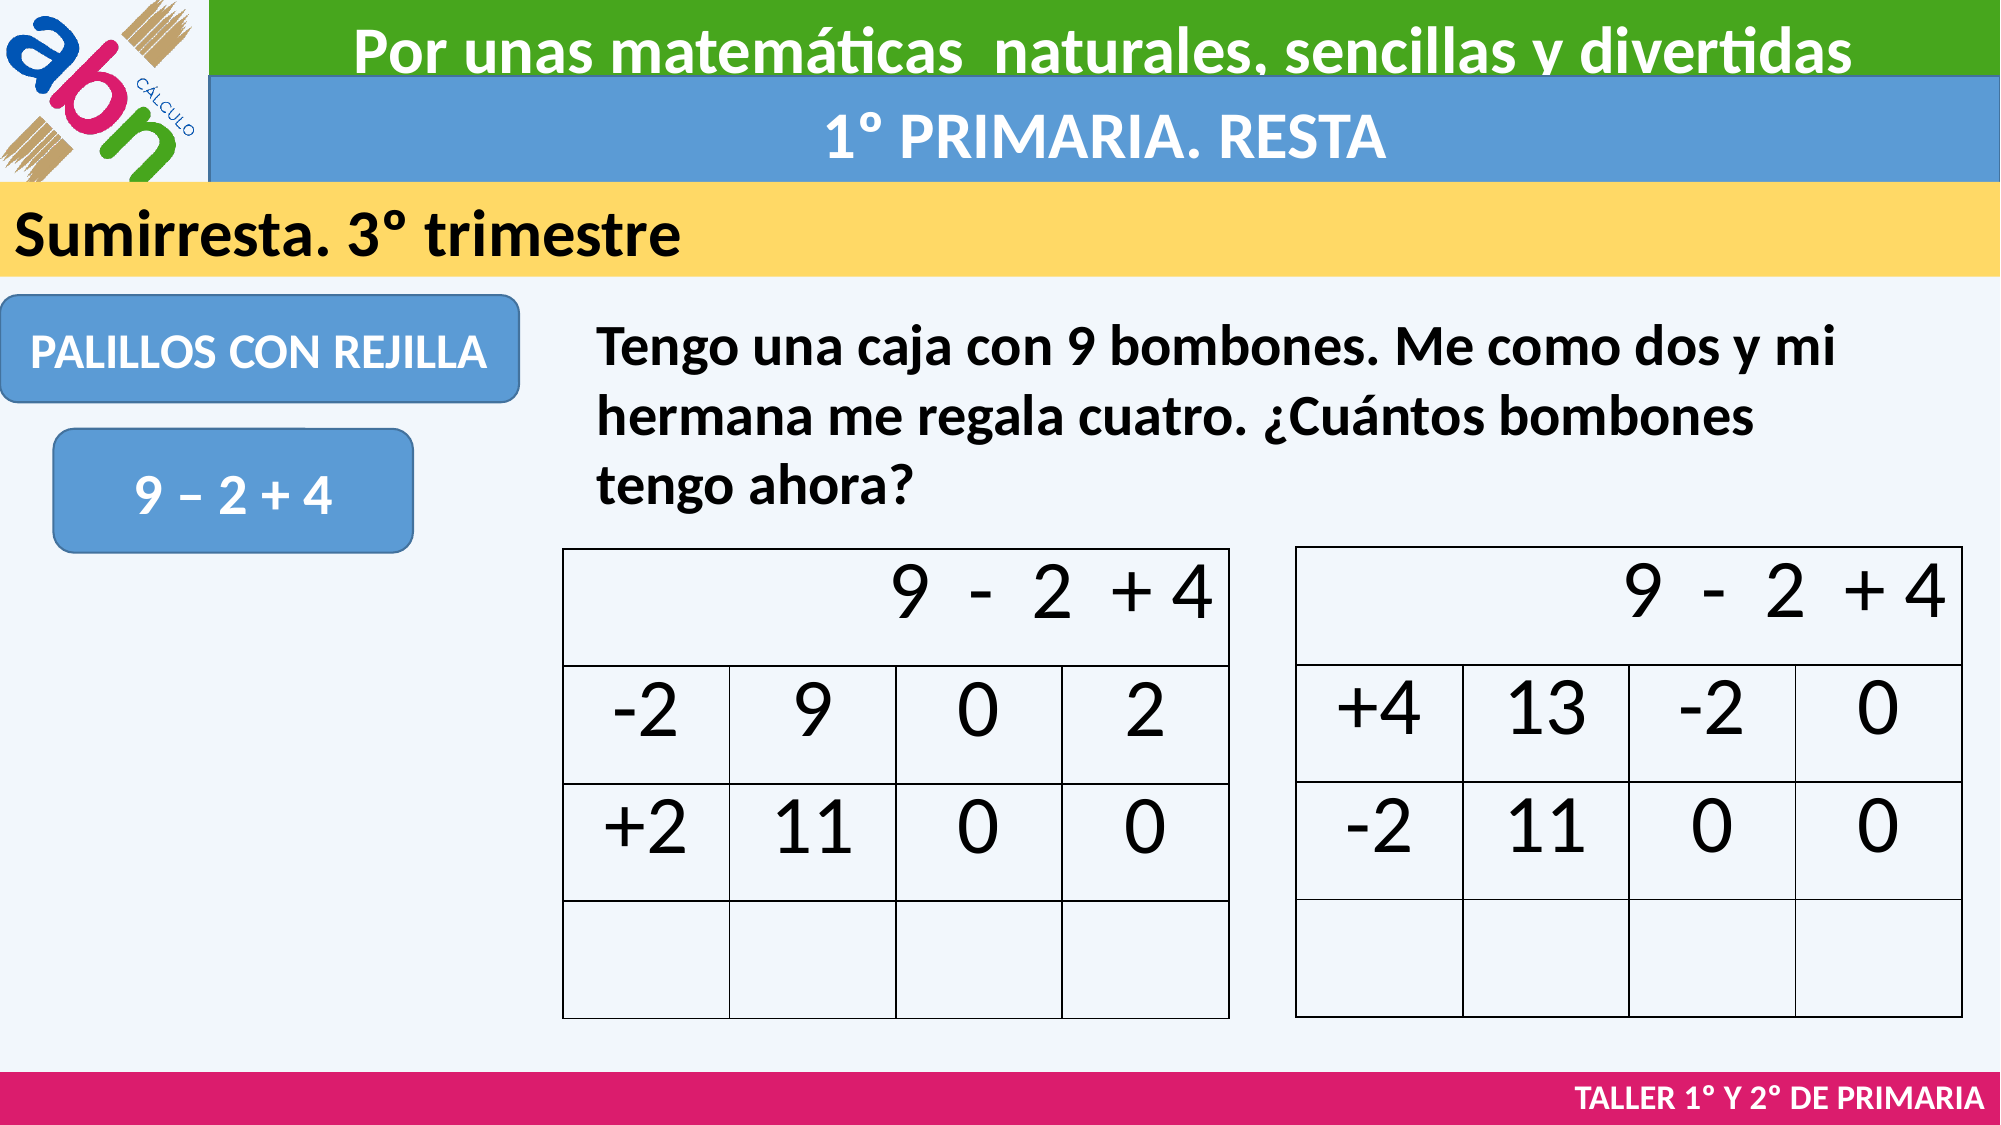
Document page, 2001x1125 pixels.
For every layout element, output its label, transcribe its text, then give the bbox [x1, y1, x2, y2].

table_cell 0 [1630, 783, 1795, 899]
table_cell 11 [730, 785, 895, 900]
text_box Por unas matemáticas naturales, sencillas y divertidas [209, 0, 2000, 75]
picture [0, 0, 194, 189]
table_cell 9 [730, 667, 895, 783]
table_cell -2 [1297, 783, 1462, 899]
table_cell +2 [564, 785, 729, 900]
table_cell 2 [1063, 667, 1228, 783]
text_box 9 – 2 + 4 [52, 427, 415, 554]
table_cell 13 [1464, 666, 1628, 781]
table_cell 0 [1796, 783, 1961, 899]
table_cell [564, 902, 729, 1018]
table_cell -2 [564, 667, 729, 783]
table_cell [897, 902, 1061, 1018]
table_cell [1297, 900, 1462, 1016]
table_cell [1796, 900, 1961, 1016]
table_cell -2 [1630, 666, 1795, 781]
table_cell 0 [1063, 785, 1228, 900]
table_cell [1464, 900, 1628, 1016]
table_header 9 - 2 + 4 [564, 550, 1228, 665]
table_cell [1063, 902, 1228, 1018]
text_box 1º PRIMARIA. RESTA [208, 75, 2000, 181]
table_cell 11 [1464, 783, 1628, 899]
table_cell 0 [897, 667, 1061, 783]
text_box TALLER 1º Y 2º DE PRIMARIA [0, 1072, 2000, 1125]
table_cell [1630, 900, 1795, 1016]
table_cell +4 [1297, 666, 1462, 781]
table_header 9 - 2 + 4 [1297, 548, 1961, 664]
text_box Sumirresta. 3º trimestre [0, 181, 2000, 277]
table_cell [730, 902, 895, 1018]
text_box Tengo una caja con 9 bombones. Me como dos y mi hermana me regala cuatro. ¿Cuántos bombones tengo ahora? [582, 299, 1917, 524]
table_cell 0 [1796, 666, 1961, 781]
table_cell 0 [897, 785, 1061, 900]
text_box PALILLOS CON REJILLA [0, 294, 521, 404]
